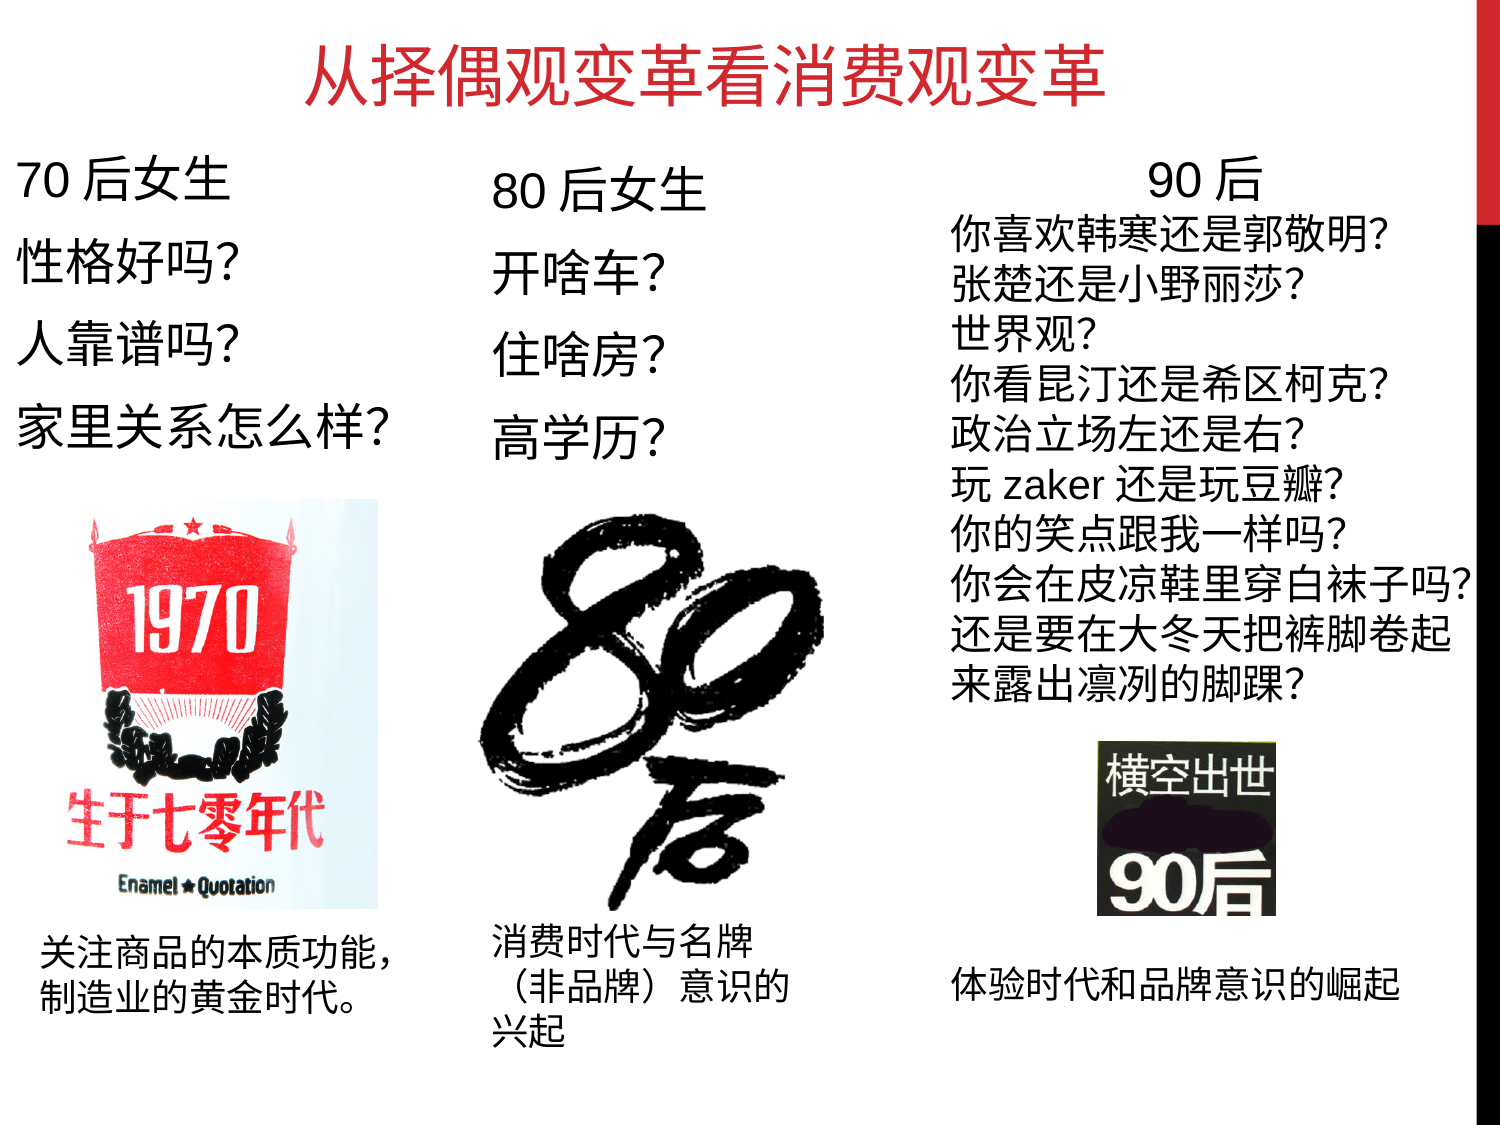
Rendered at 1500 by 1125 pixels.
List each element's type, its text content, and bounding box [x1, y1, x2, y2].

text_box 消费时代与名牌（非品牌）意识的兴起 [476, 927, 818, 1106]
picture [1097, 741, 1276, 916]
picture [449, 483, 864, 923]
text_box 关注商品的本质功能， 制造业的黄金时代。 [24, 921, 430, 1072]
text_box 体验时代和品牌意识的崛起 [936, 908, 1452, 1059]
picture [0, 499, 378, 909]
title 从择偶观变革看消费观变革 [287, 25, 1238, 123]
list 80后女生 开啥车？ 住啥房？ 高学历？ [476, 151, 863, 478]
list 70后女生 性格好吗？ 人靠谱吗？ 家里关系怎么样？ [0, 140, 498, 954]
text_box 90后 你喜欢韩寒还是郭敬明？ 张楚还是小野丽莎？ 世界观？ 你看昆汀还是希区柯克？ 政治立场左还是右？ 玩zaker还是玩豆瓣？ 你的笑点跟我一样吗？ 你会在皮凉鞋里穿白袜子吗？还是要在大冬天把裤脚卷起来露出凛冽的脚踝？ [936, 140, 1494, 1125]
